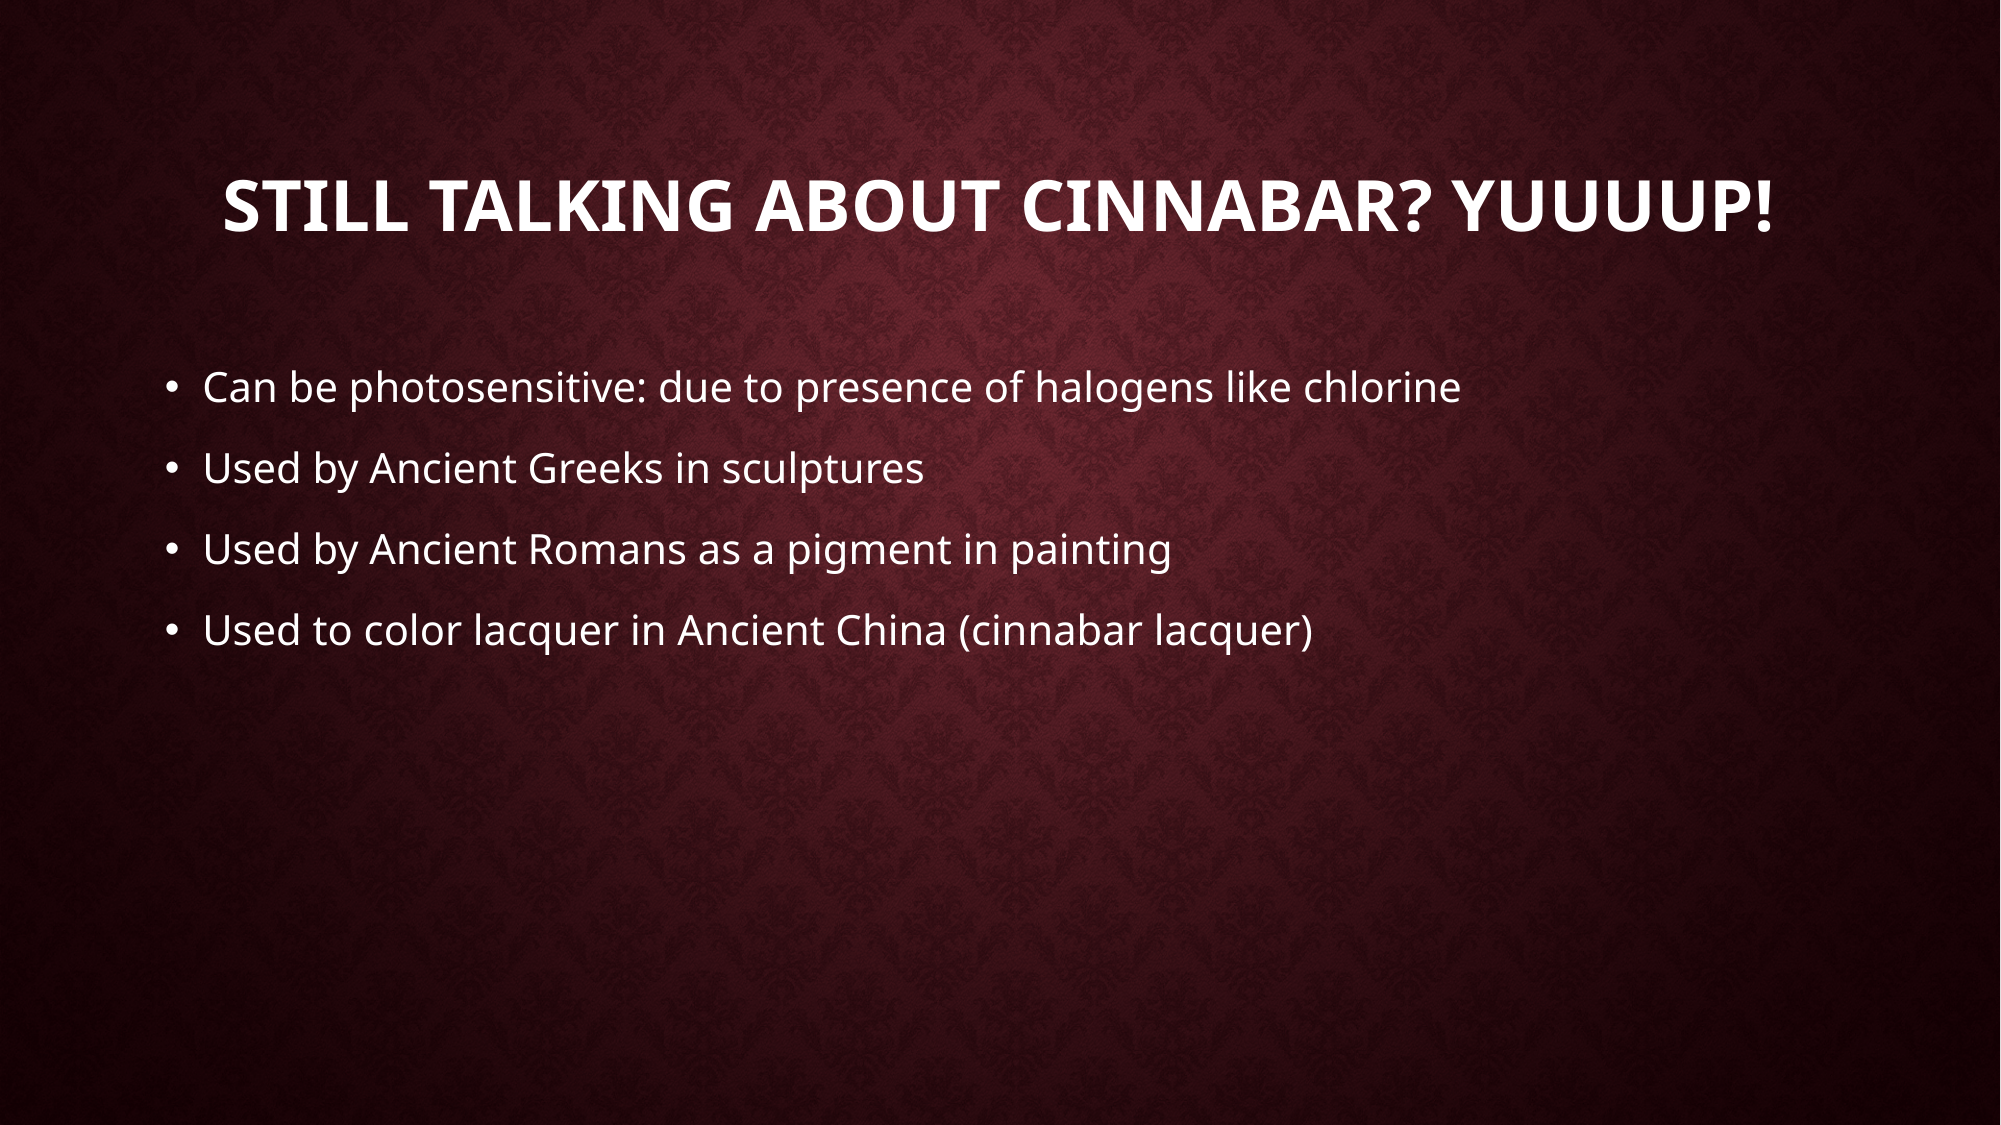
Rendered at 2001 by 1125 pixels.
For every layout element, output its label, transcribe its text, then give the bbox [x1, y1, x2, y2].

list Can be photosensitive: due to presence of halogens like chlorine Used by Ancient Greeks in sculptures Used by Ancient Romans as a pigment in painting Used to color lacquer in Ancient China (cinnabar lacquer) [149, 343, 1849, 950]
title STILL TALKING ABOUT CINNABAR? YUUUUP! [149, 99, 1849, 318]
